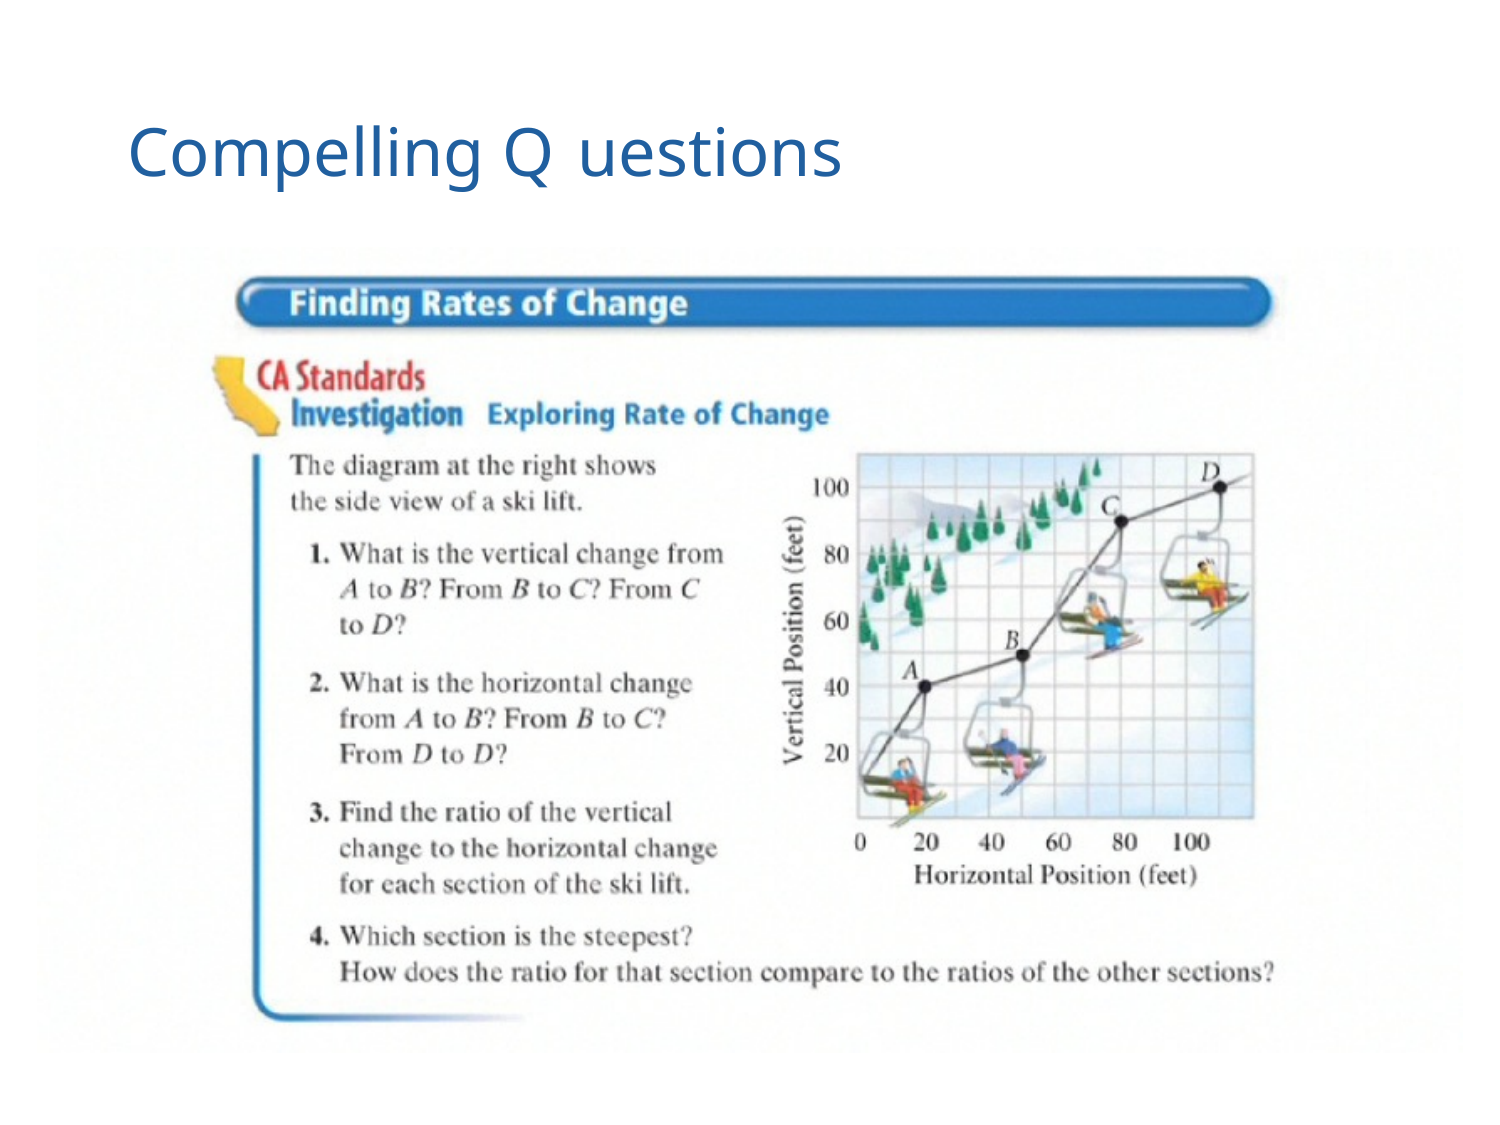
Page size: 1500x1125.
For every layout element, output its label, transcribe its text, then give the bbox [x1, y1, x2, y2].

title Compelling Q uestions [112, 62, 1388, 238]
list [37, 247, 1463, 1053]
